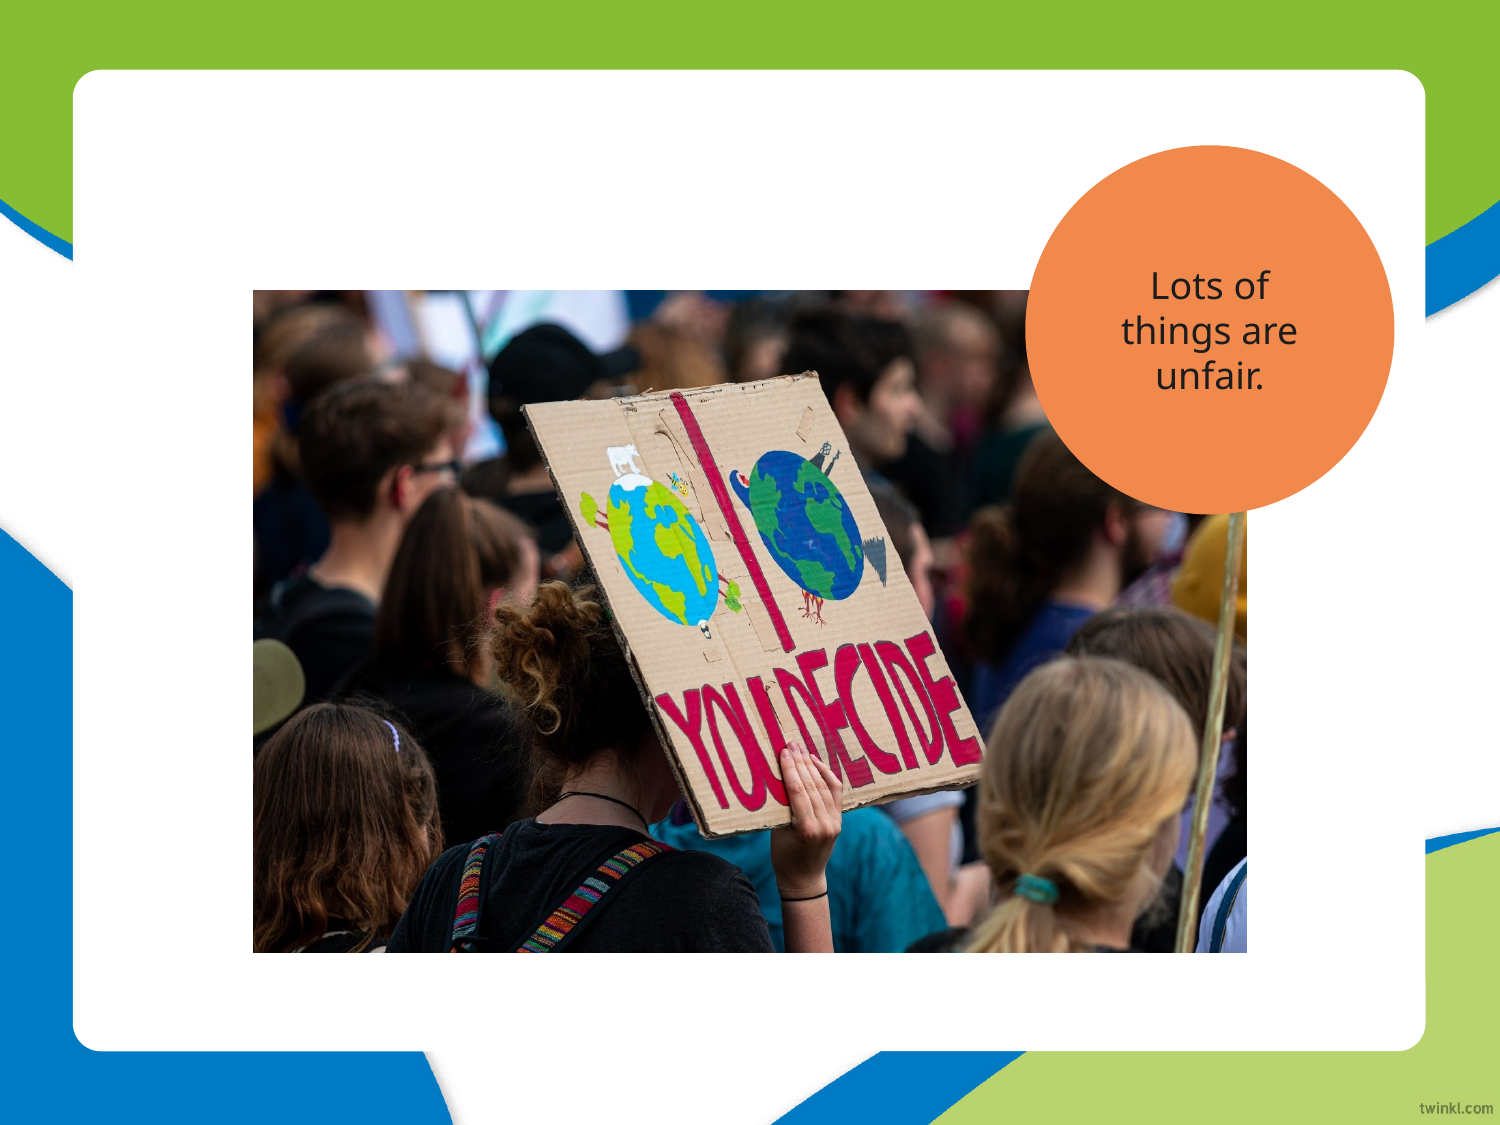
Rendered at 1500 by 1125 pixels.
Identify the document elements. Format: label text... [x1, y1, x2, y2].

picture [0, 0, 1500, 1125]
text_box Lots of things are unfair. [1028, 144, 1396, 512]
